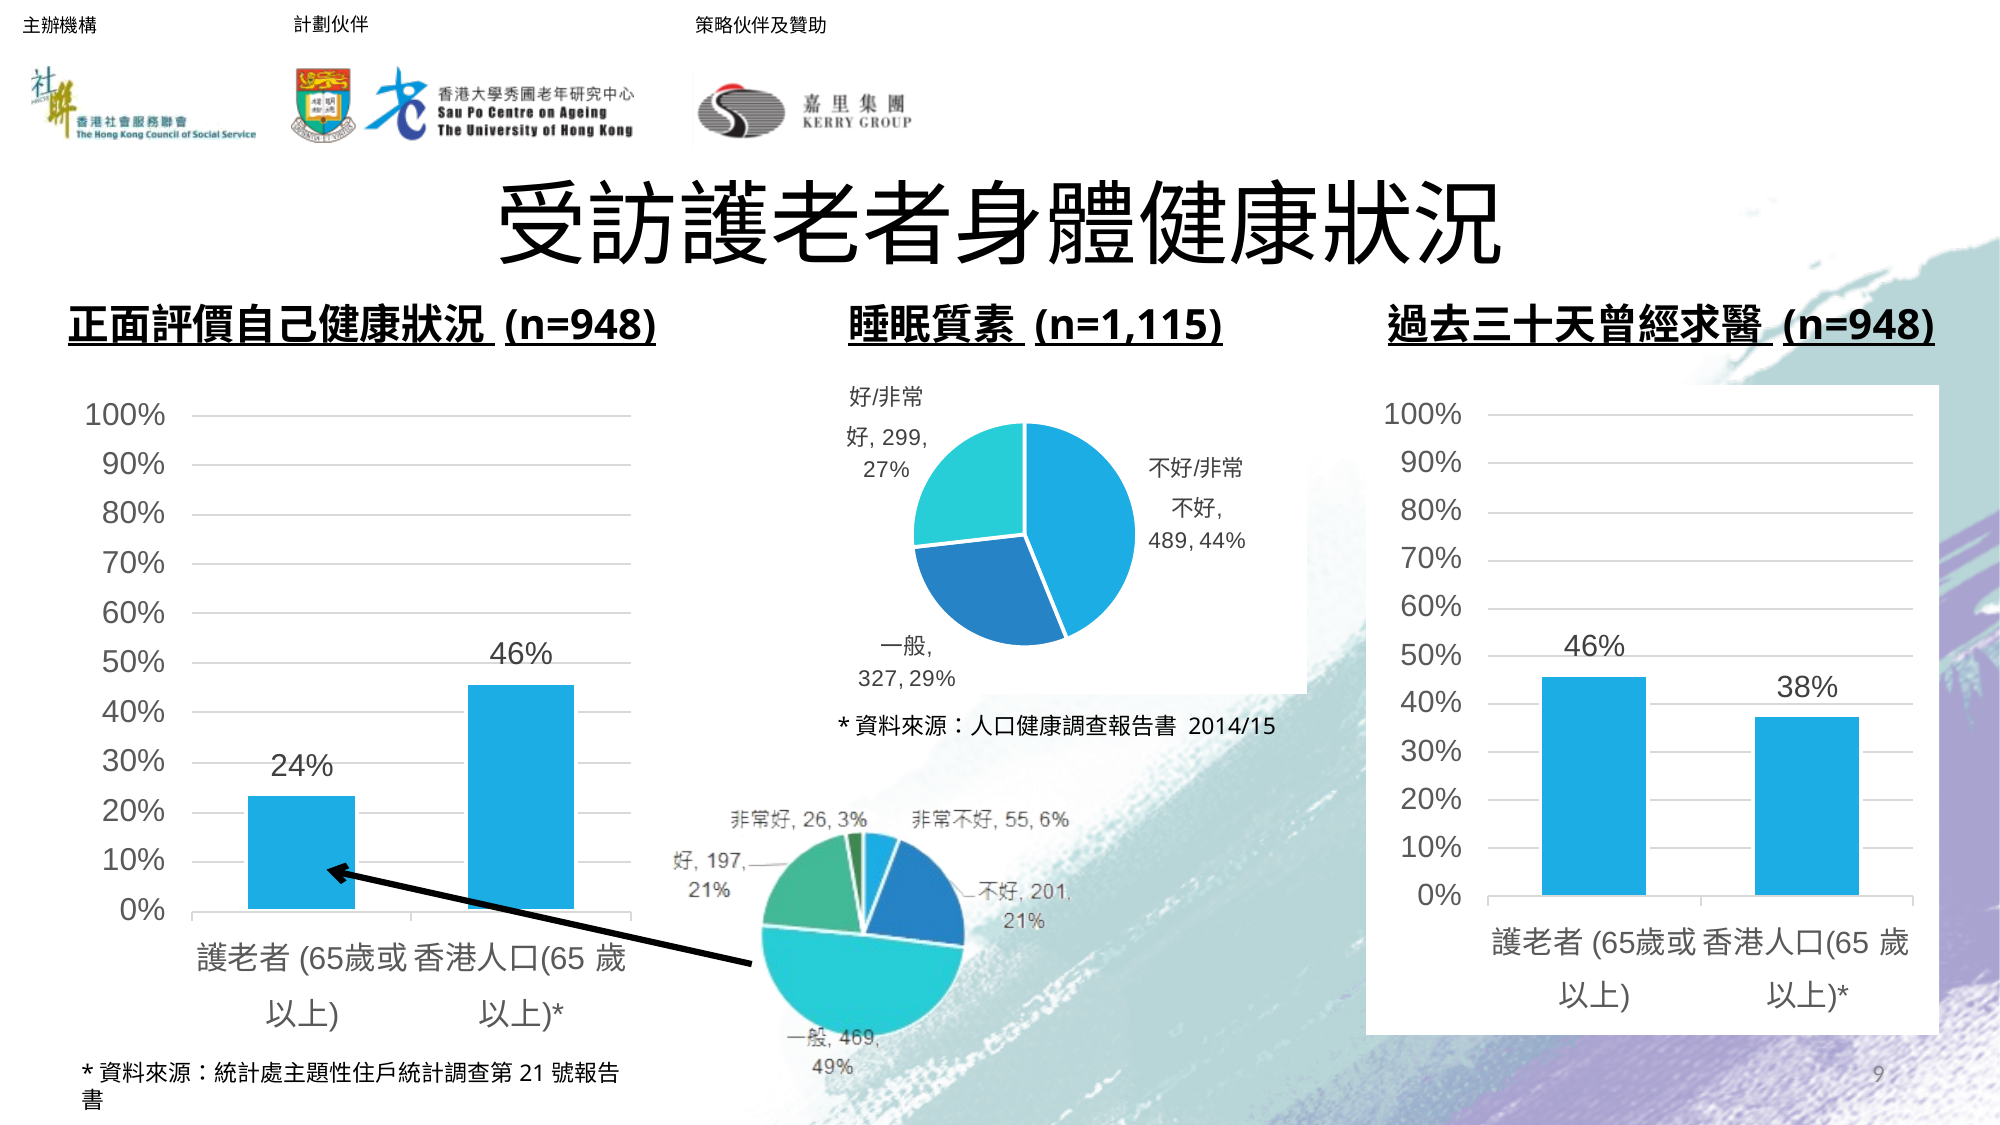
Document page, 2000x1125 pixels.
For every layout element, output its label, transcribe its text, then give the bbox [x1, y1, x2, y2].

picture [66, 0, 2000, 1125]
picture [404, 86, 415, 95]
picture [291, 66, 634, 126]
text_box 睡眠質素 (n=1,115) [739, 290, 1331, 356]
picture [31, 66, 256, 140]
text_box *資料來源：統計處主題性住戶統計調查第21號報告書 [66, 1062, 658, 1121]
text_box *資料來源：人口健康調查報告書 2014/15 [822, 704, 1360, 747]
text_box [326, 869, 569, 965]
text_box 正面評價自己健康狀況 (n=948) [43, 290, 682, 356]
slide_number 9 [1433, 1043, 1900, 1103]
title 受訪護老者身體健康狀況 [99, 126, 1900, 315]
text_box 過去三十天曾經求醫 (n=948) [1366, 290, 1957, 356]
